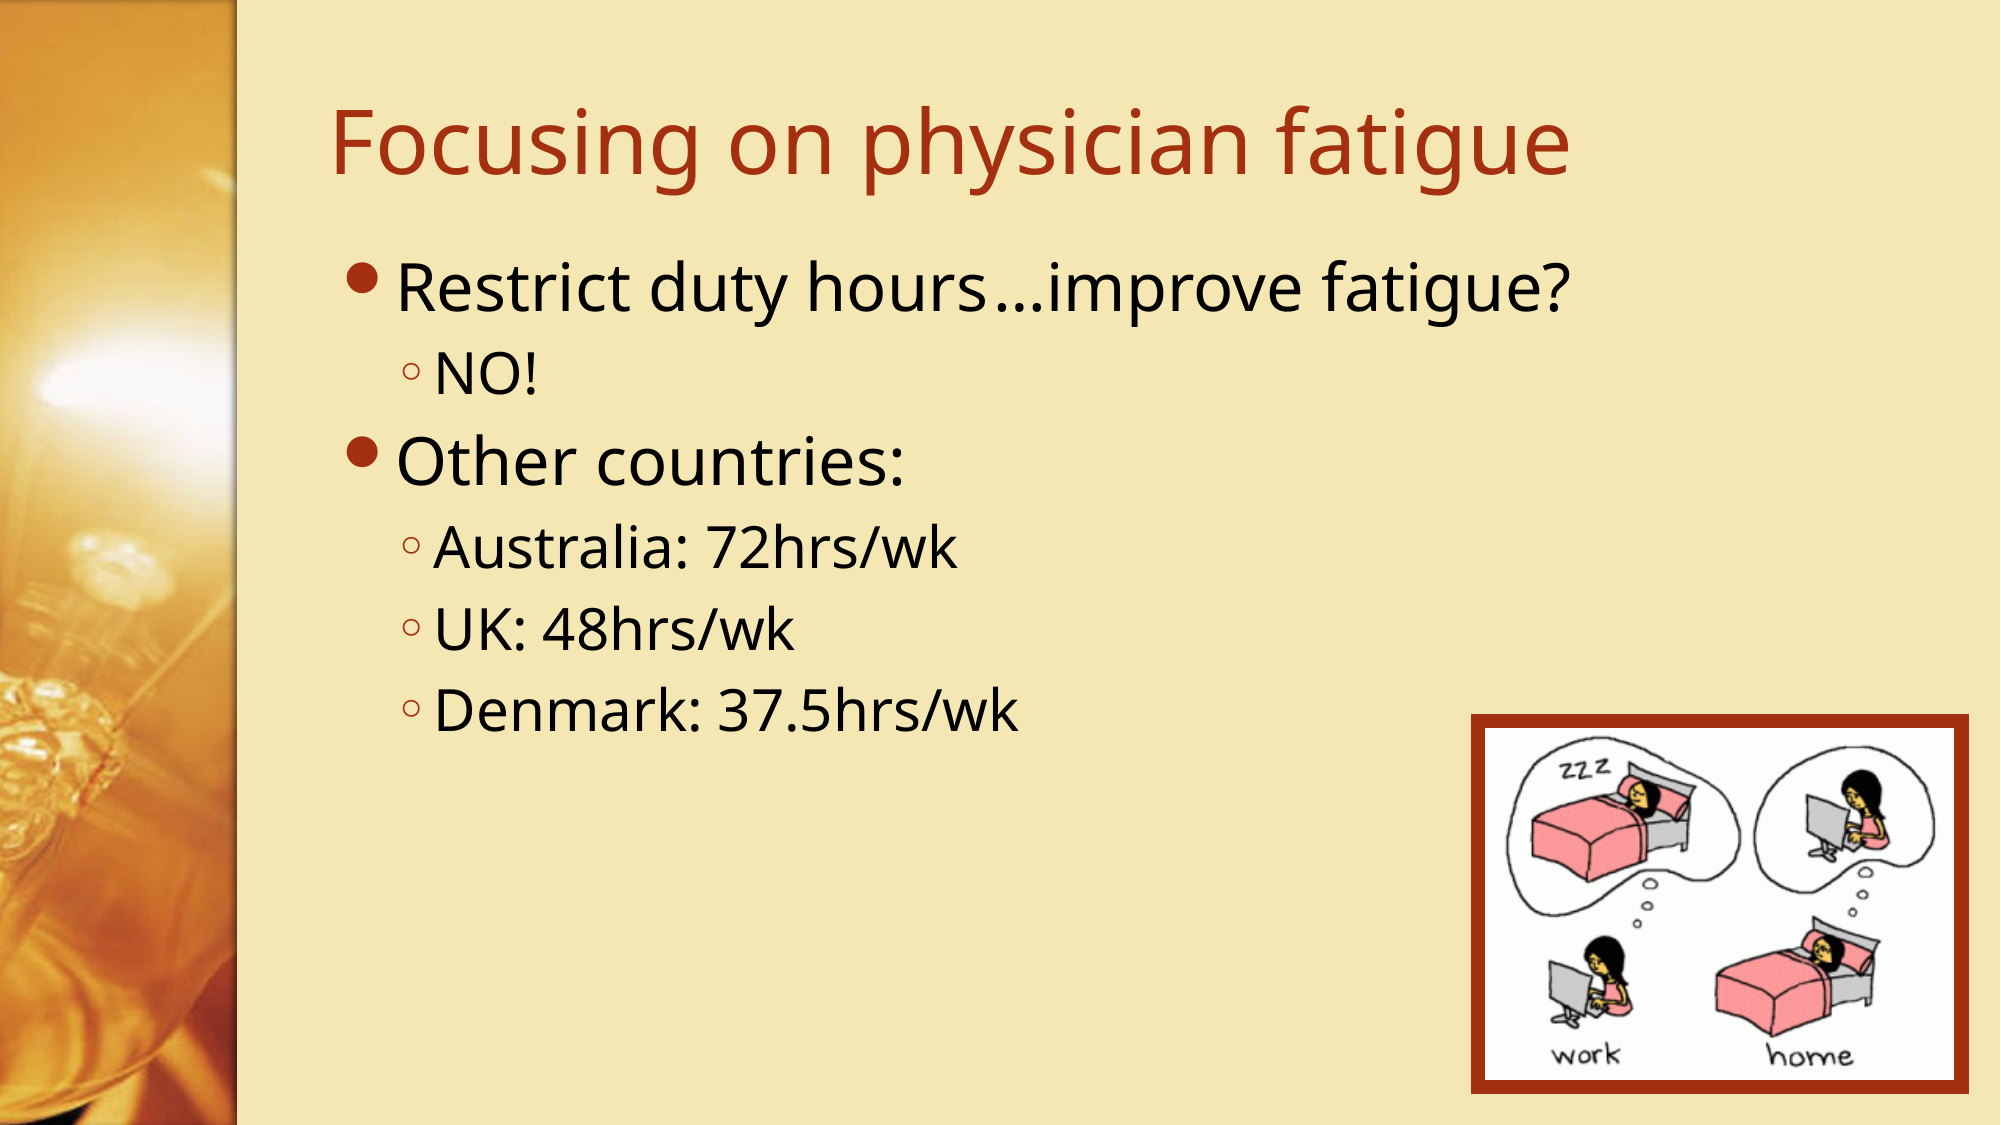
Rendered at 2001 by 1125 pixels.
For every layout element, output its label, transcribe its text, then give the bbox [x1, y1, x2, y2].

picture [0, 0, 237, 1125]
title Focusing on physician fatigue [313, 45, 1954, 233]
text_box …improve fatigue? [891, 237, 1675, 333]
list Restrict duty hours NO! Other countries: Australia: 72hrs/wk UK: 48hrs/wk Denmark: 37.5hrs/wk [313, 237, 1954, 1025]
picture [1485, 728, 1954, 1080]
